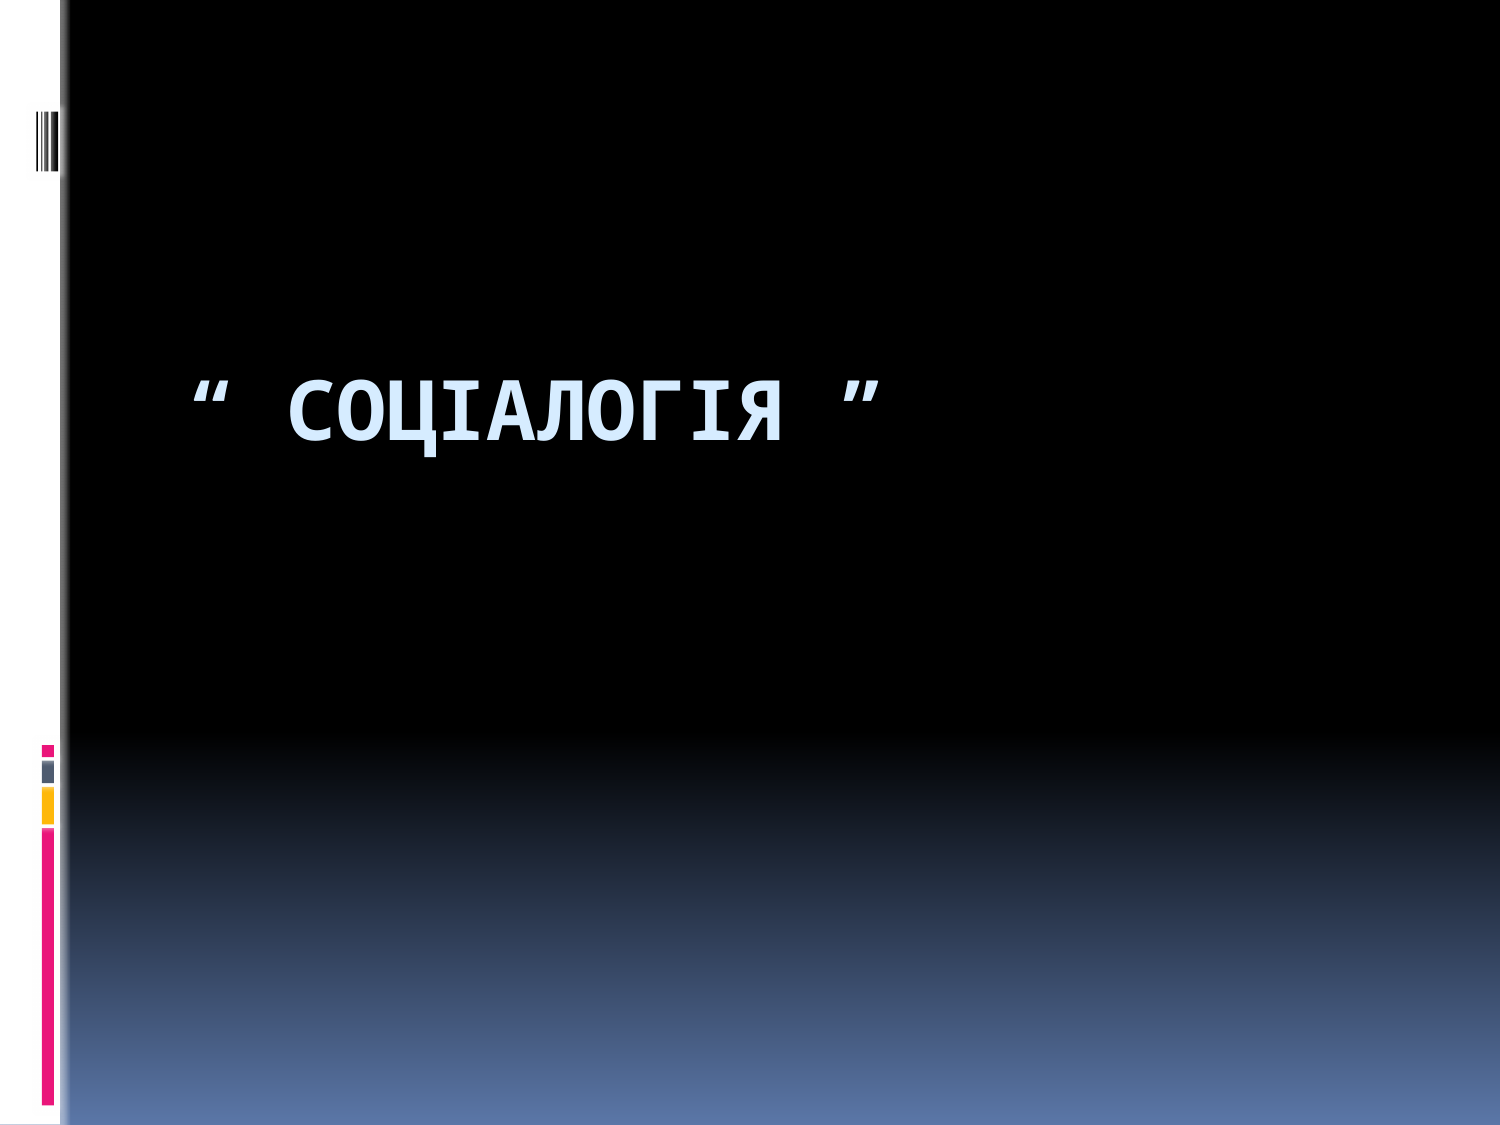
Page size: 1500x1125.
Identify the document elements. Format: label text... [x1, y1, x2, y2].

title “ Соціалогія ” [171, 349, 1447, 674]
